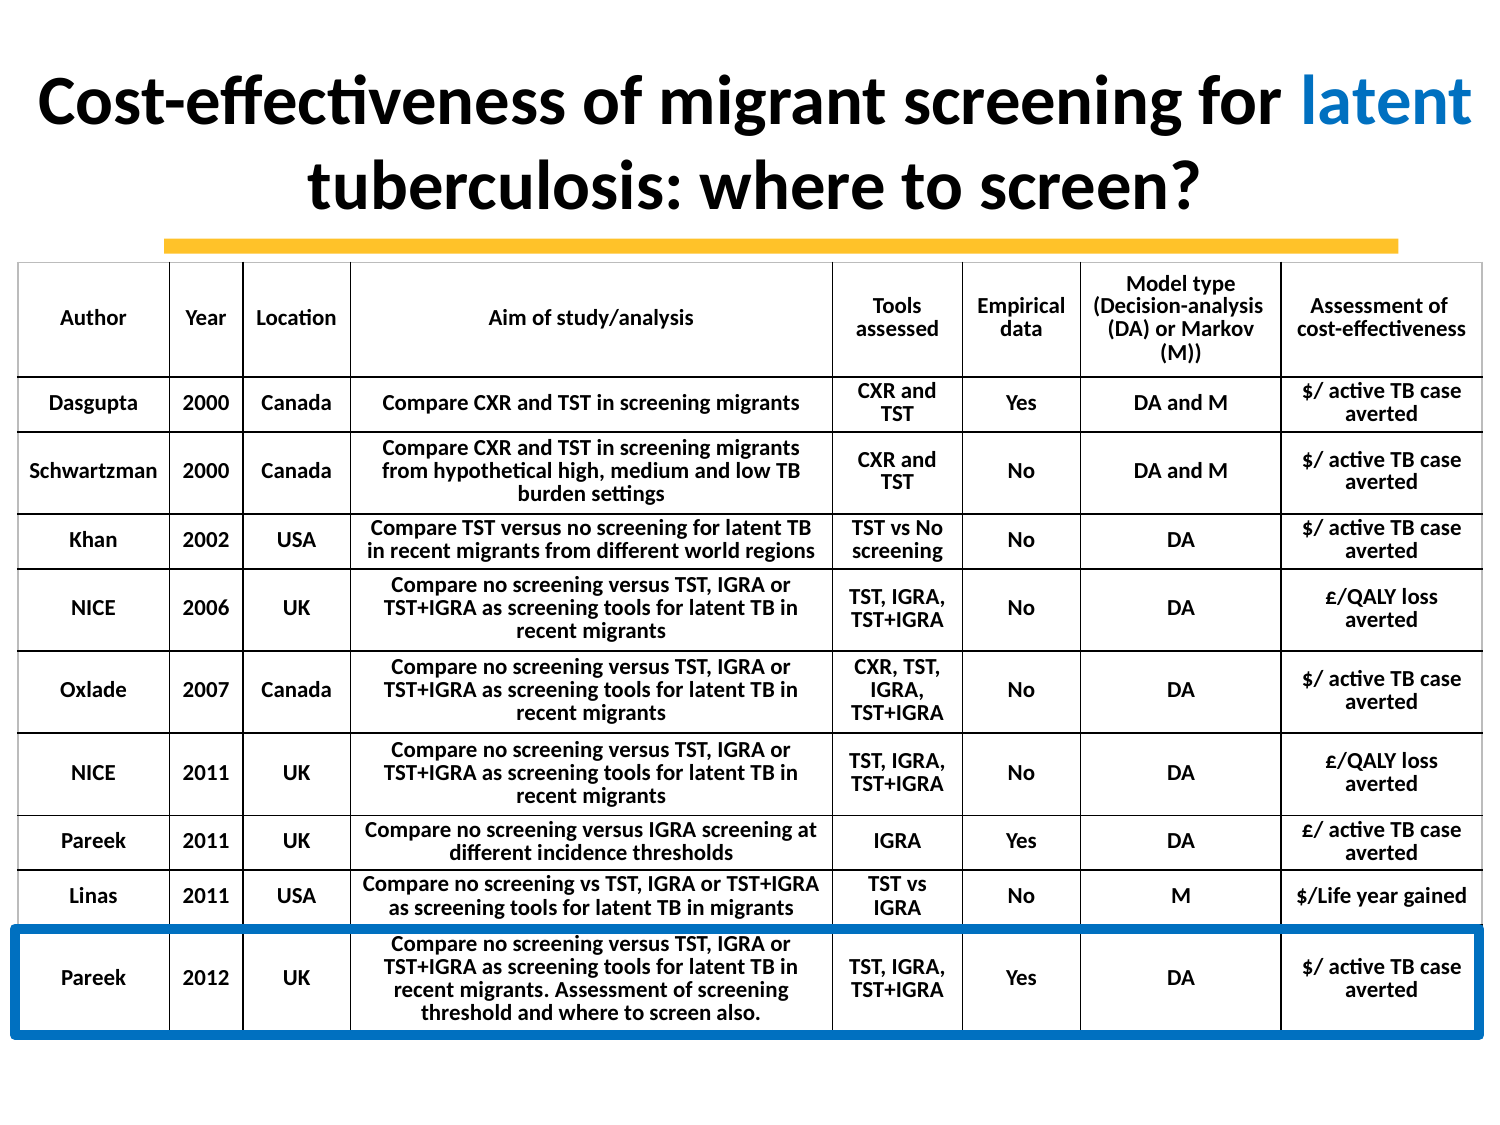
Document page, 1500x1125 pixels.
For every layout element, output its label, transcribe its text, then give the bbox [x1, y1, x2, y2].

table_cell £/QALY loss averted [1282, 734, 1481, 815]
table_cell Compare no screening versus TST, IGRA or TST+IGRA as screening tools for latent TB in recent migrants [351, 570, 832, 650]
table_cell £/ active TB case averted [1282, 816, 1481, 869]
table_cell Schwartzman [19, 433, 169, 513]
table_cell CXR and TST [833, 433, 962, 513]
table_cell 2006 [170, 570, 242, 650]
table_cell Canada [244, 378, 350, 431]
table_header Year [170, 263, 242, 376]
table_cell $/ active TB case averted [1282, 433, 1481, 513]
table_cell DA and M [1081, 378, 1280, 431]
table_cell DA [1081, 515, 1280, 568]
table_cell 2007 [170, 652, 242, 732]
table_header Location [244, 263, 350, 376]
table_cell DA [1081, 734, 1280, 815]
table_header Tools assessed [833, 263, 962, 376]
table_cell NICE [19, 570, 169, 650]
table_cell 2000 [170, 378, 242, 431]
table_cell CXR and TST [833, 378, 962, 431]
table_cell 2000 [170, 433, 242, 513]
table_cell 2011 [170, 871, 242, 924]
table_cell Yes [963, 378, 1080, 431]
table_cell Compare no screening versus TST, IGRA or TST+IGRA as screening tools for latent TB in recent migrants [351, 652, 832, 732]
table_cell Compare CXR and TST in screening migrants [351, 378, 832, 431]
table_cell Canada [244, 433, 350, 513]
table_header Aim of study/analysis [351, 263, 832, 376]
table_cell DA [1081, 570, 1280, 650]
table_cell No [963, 871, 1080, 924]
table_cell UK [244, 570, 350, 650]
table_header Empirical data [963, 263, 1080, 376]
table_cell NICE [19, 734, 169, 815]
table_cell 2011 [170, 816, 242, 869]
table_cell TST, IGRA, TST+IGRA [833, 570, 962, 650]
table_cell DA [1081, 816, 1280, 869]
table_cell Compare no screening versus IGRA screening at different incidence thresholds [351, 816, 832, 869]
table_cell Compare no screening vs TST, IGRA or TST+IGRA as screening tools for latent TB in migrants [351, 871, 832, 924]
table_cell UK [244, 734, 350, 815]
table_cell $/Life year gained [1282, 871, 1481, 924]
table_cell Compare no screening versus TST, IGRA or TST+IGRA as screening tools for latent TB in recent migrants [351, 734, 832, 815]
table_cell Compare CXR and TST in screening migrants from hypothetical high, medium and low TB burden settings [351, 433, 832, 513]
table_cell £/QALY loss averted [1282, 570, 1481, 650]
table_cell M [1081, 871, 1280, 924]
table_cell USA [244, 515, 350, 568]
table_cell DA and M [1081, 433, 1280, 513]
table_cell Compare TST versus no screening for latent TB in recent migrants from different world regions [351, 515, 832, 568]
table_header Assessment of cost-effectiveness [1282, 263, 1481, 376]
table_cell No [963, 570, 1080, 650]
table_cell No [963, 433, 1080, 513]
table_cell Yes [963, 816, 1080, 869]
text_box [13, 927, 1481, 1037]
table_cell Linas [19, 871, 169, 924]
table_header Model type (Decision-analysis (DA) or Markov (M)) [1081, 263, 1280, 376]
table_cell No [963, 652, 1080, 732]
table_cell CXR, TST, IGRA, TST+IGRA [833, 652, 962, 732]
table_cell $/ active TB case averted [1282, 652, 1481, 732]
table_cell IGRA [833, 816, 962, 869]
table_cell 2011 [170, 734, 242, 815]
table_cell UK [244, 816, 350, 869]
table_cell 2002 [170, 515, 242, 568]
table_cell TST vs No screening [833, 515, 962, 568]
table_cell DA [1081, 652, 1280, 732]
table_cell No [963, 515, 1080, 568]
table_cell Oxlade [19, 652, 169, 732]
table_cell No [963, 734, 1080, 815]
table_cell Khan [19, 515, 169, 568]
title Cost-effectiveness of migrant screening for latent tuberculosis: where to screen? [5, 45, 1500, 233]
table_cell Canada [244, 652, 350, 732]
table_cell $/ active TB case averted [1282, 515, 1481, 568]
table_cell Dasgupta [19, 378, 169, 431]
table_cell TST, IGRA, TST+IGRA [833, 734, 962, 815]
table_cell Pareek [19, 816, 169, 869]
table_header Author [19, 263, 169, 376]
table_cell $/ active TB case averted [1282, 378, 1481, 431]
table_cell TST vs IGRA [833, 871, 962, 924]
table_cell USA [244, 871, 350, 924]
